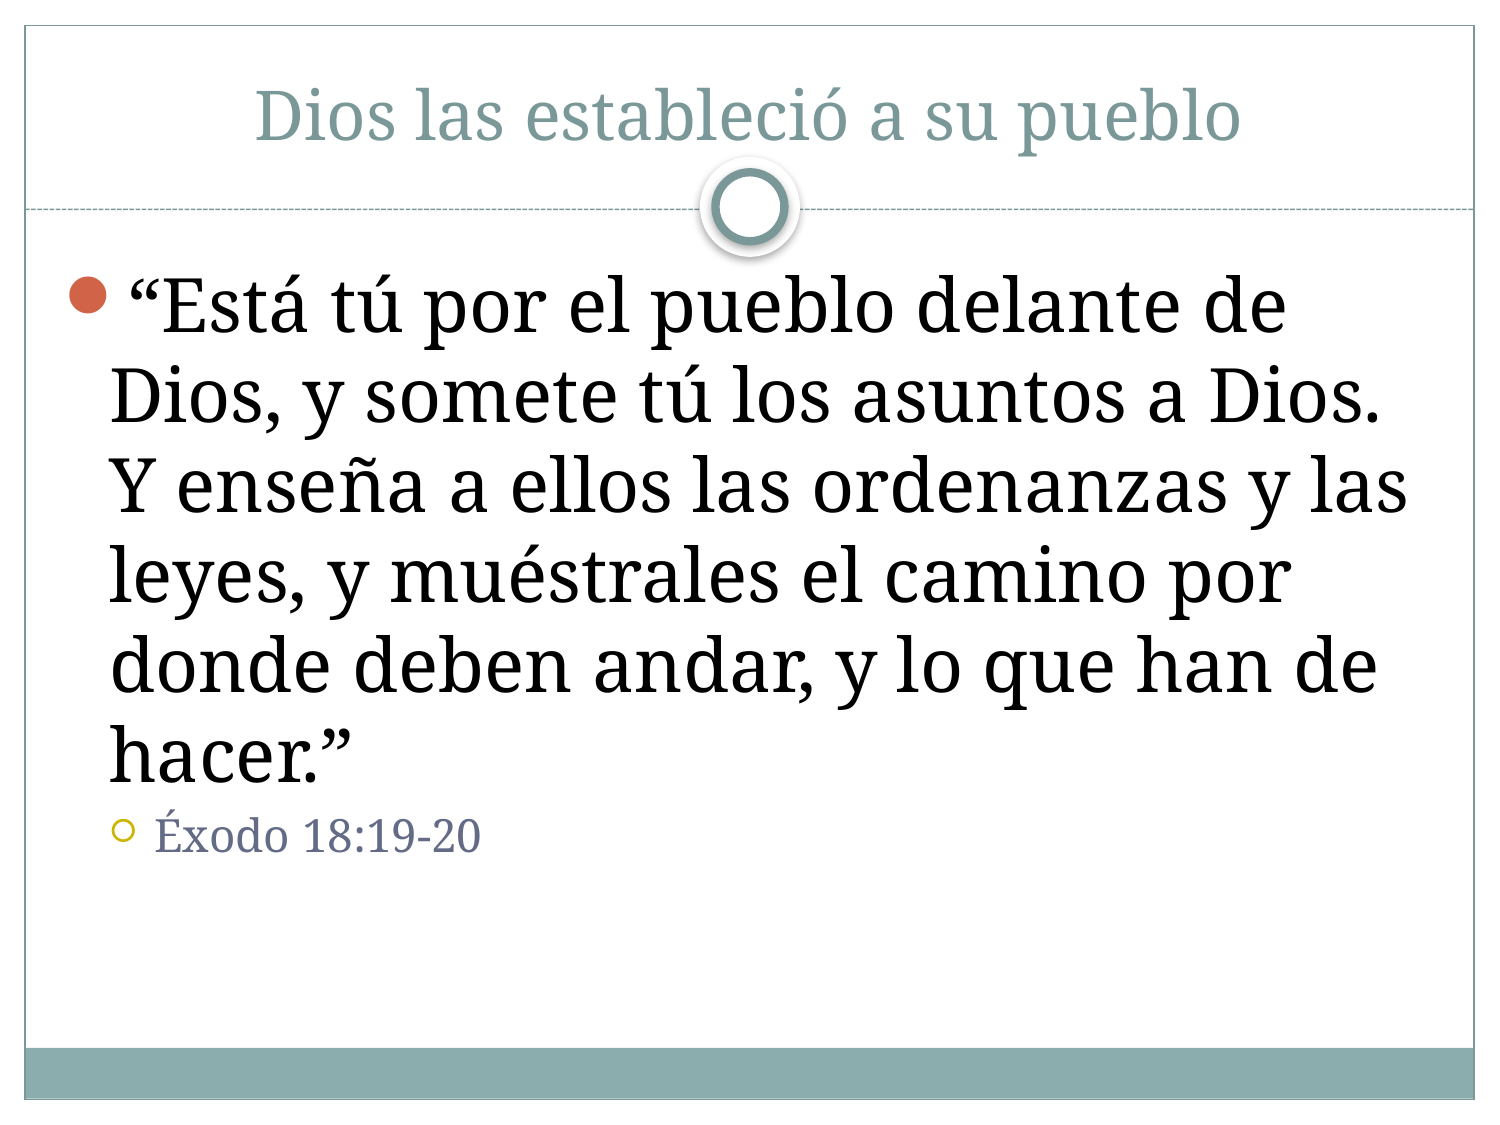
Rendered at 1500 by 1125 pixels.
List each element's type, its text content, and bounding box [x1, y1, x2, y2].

title Dios las estableció a su pueblo [49, 37, 1450, 162]
list “Está tú por el pueblo delante de Dios, y somete tú los asuntos a Dios. Y enseña a ellos las ordenanzas y las leyes, y muéstrales el camino por donde deben andar, y lo que han de hacer.” Éxodo 18:19-20 [49, 250, 1445, 1001]
